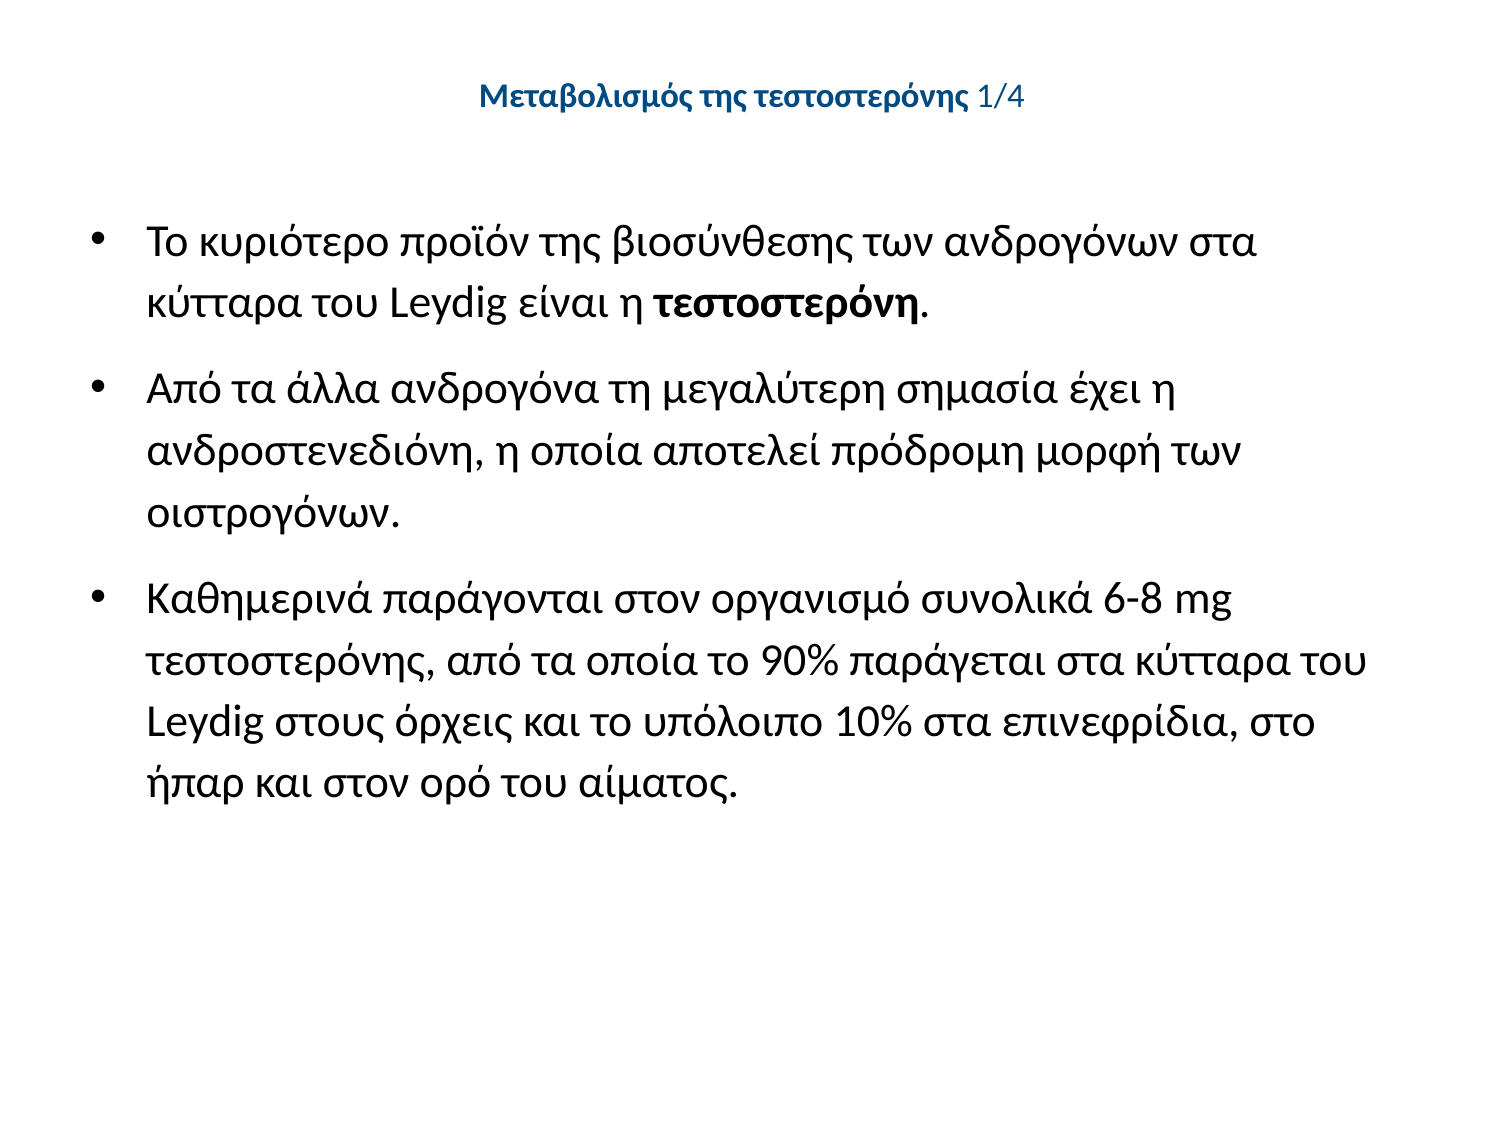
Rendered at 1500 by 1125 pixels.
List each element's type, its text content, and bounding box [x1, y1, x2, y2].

list Το κυριότερο προϊόν της βιοσύνθεσης των ανδρογόνων στα κύτταρα του Leydig είναι η τεστοστερόνη. Από τα άλλα ανδρογόνα τη μεγαλύτερη σημασία έχει η ανδροστενεδιόνη, η οποία αποτελεί πρόδρομη μορφή των οιστρογόνων. Καθημερινά παράγονται στον οργανισμό συνολικά 6-8 mg τεστοστερόνης, από τα οποία το 90% παράγεται στα κύτταρα του Leydig στους όρχεις και το υπόλοιπο 10% στα επινεφρίδια, στο ήπαρ και στον ορό του αίματος. [75, 196, 1425, 1024]
title Μεταβολισμός της τεστοστερόνης 1/4 [76, 19, 1427, 169]
